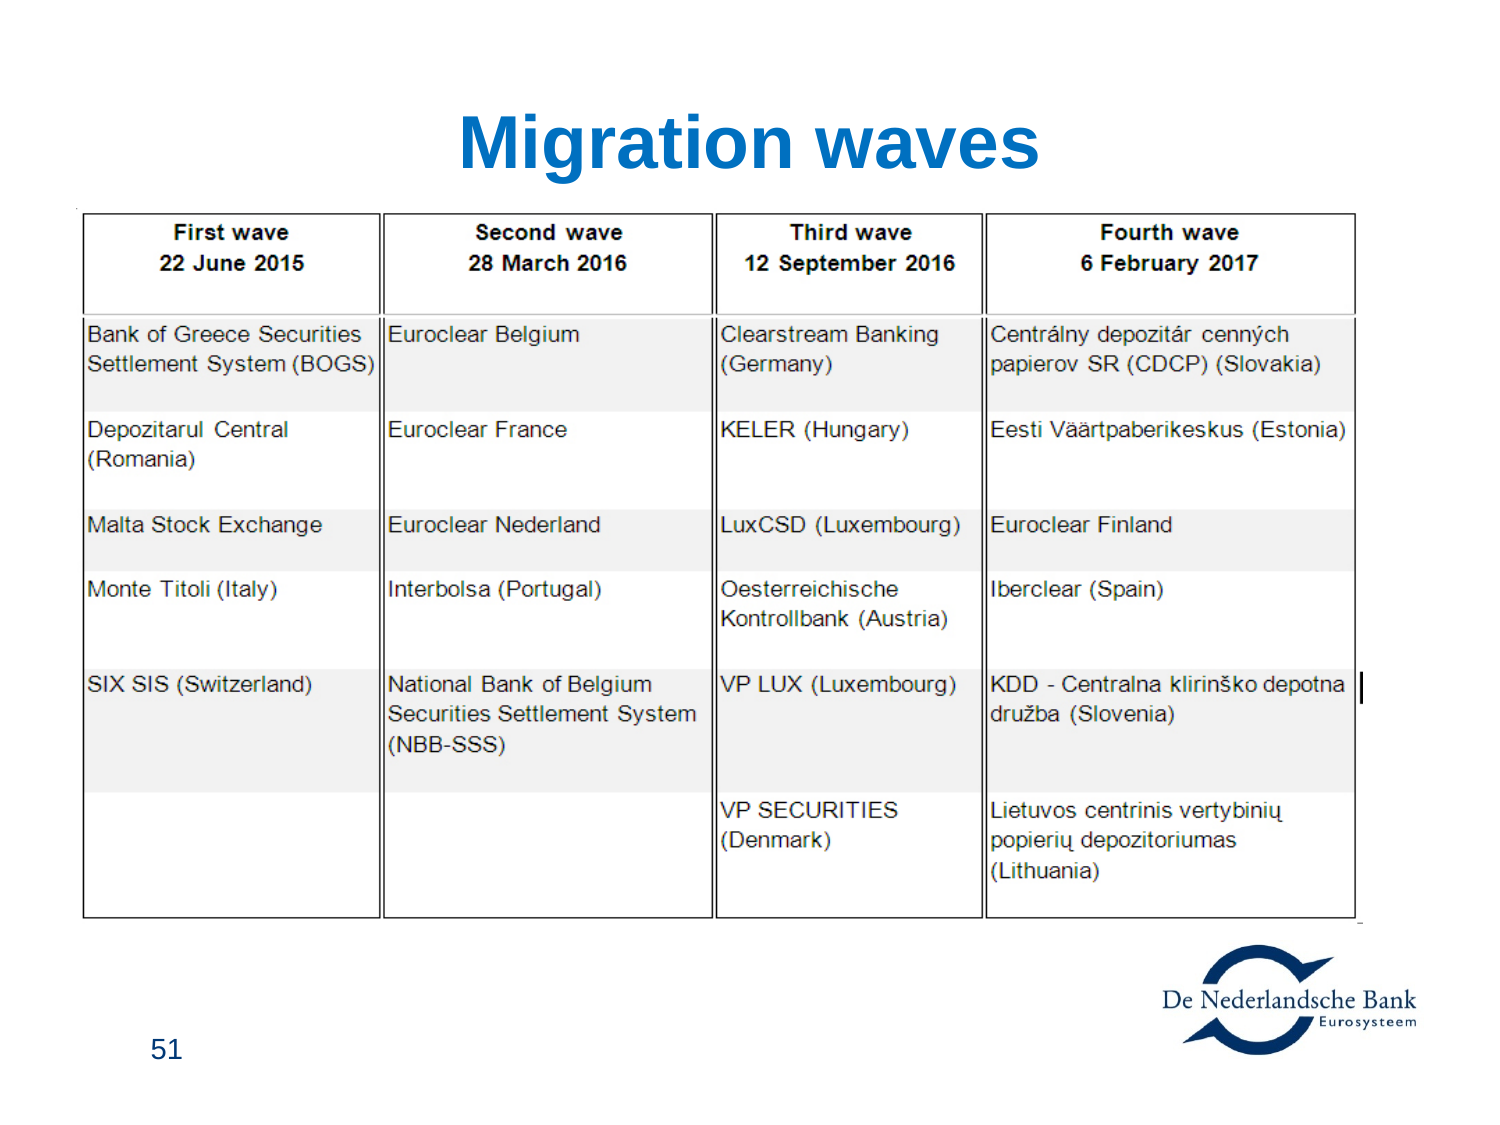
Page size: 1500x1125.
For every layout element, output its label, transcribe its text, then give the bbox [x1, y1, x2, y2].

slide_number 51 [135, 1023, 427, 1102]
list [76, 207, 1363, 925]
picture [1151, 940, 1424, 1059]
title Migration waves [75, 45, 1425, 233]
